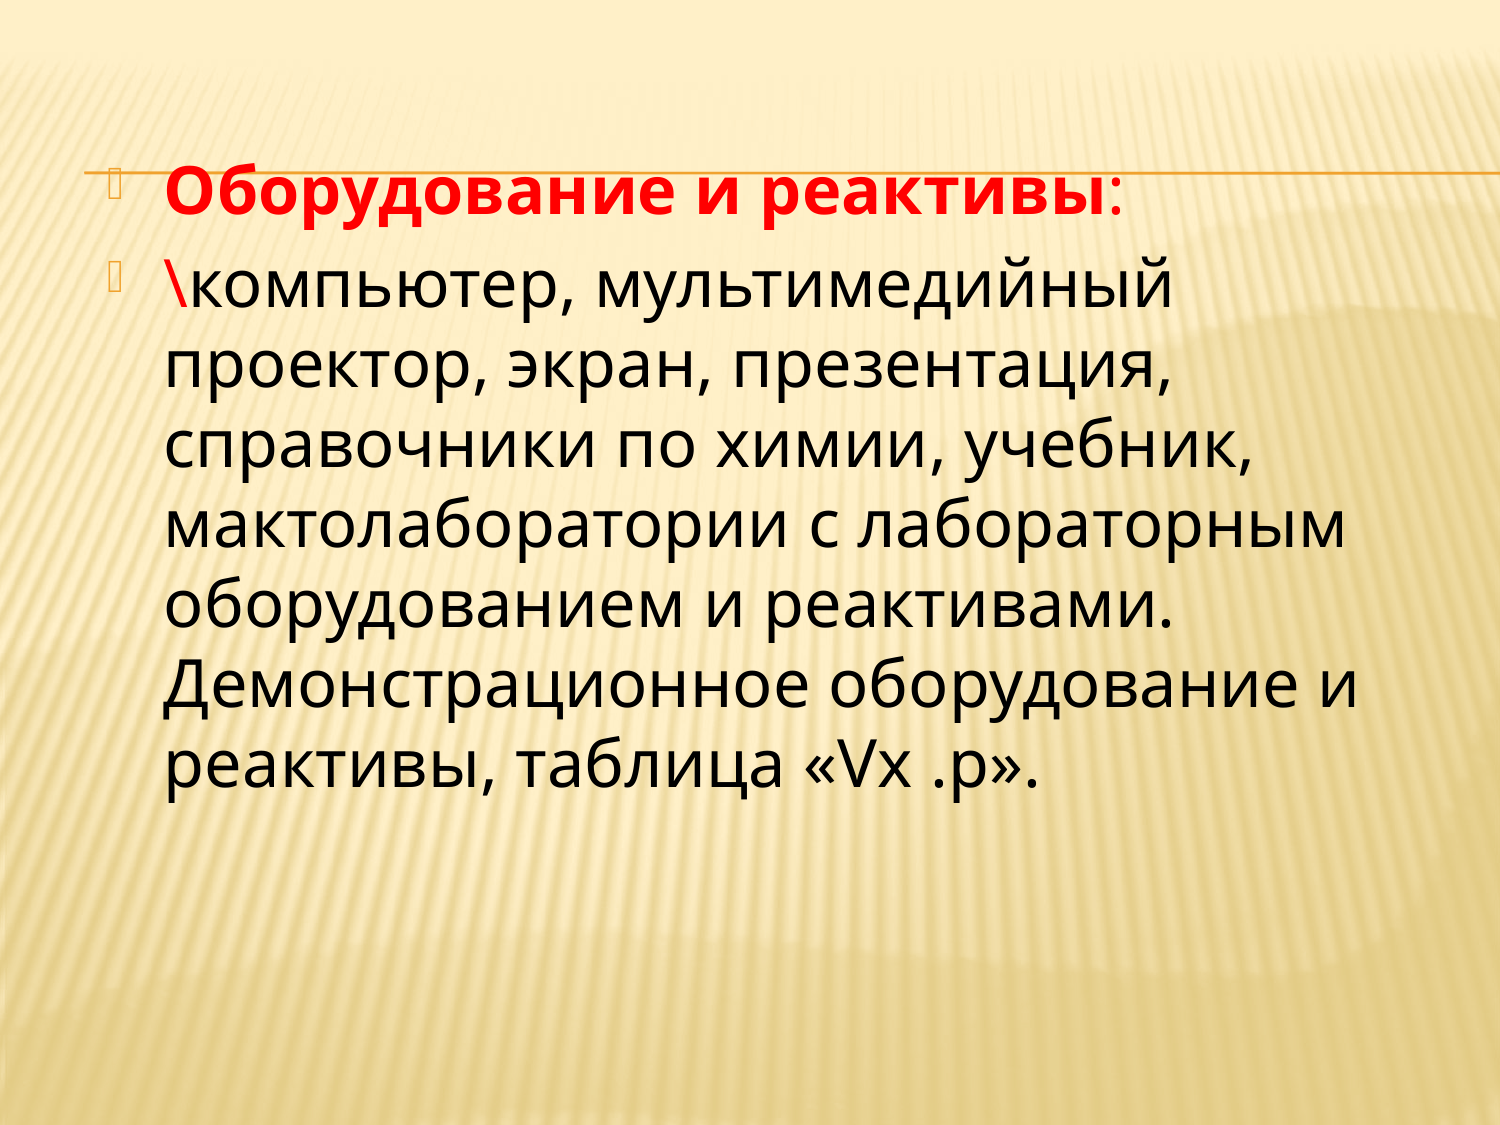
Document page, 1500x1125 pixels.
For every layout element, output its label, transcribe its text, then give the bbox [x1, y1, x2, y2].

list Оборудование и реактивы: \компьютер, мультимедийный проектор, экран, презентация, справочники по химии, учебник, мактолаборатории с лабораторным оборудованием и реактивами. Демонстрационное оборудование и реактивы, таблица «Vx .p». [92, 140, 1406, 988]
